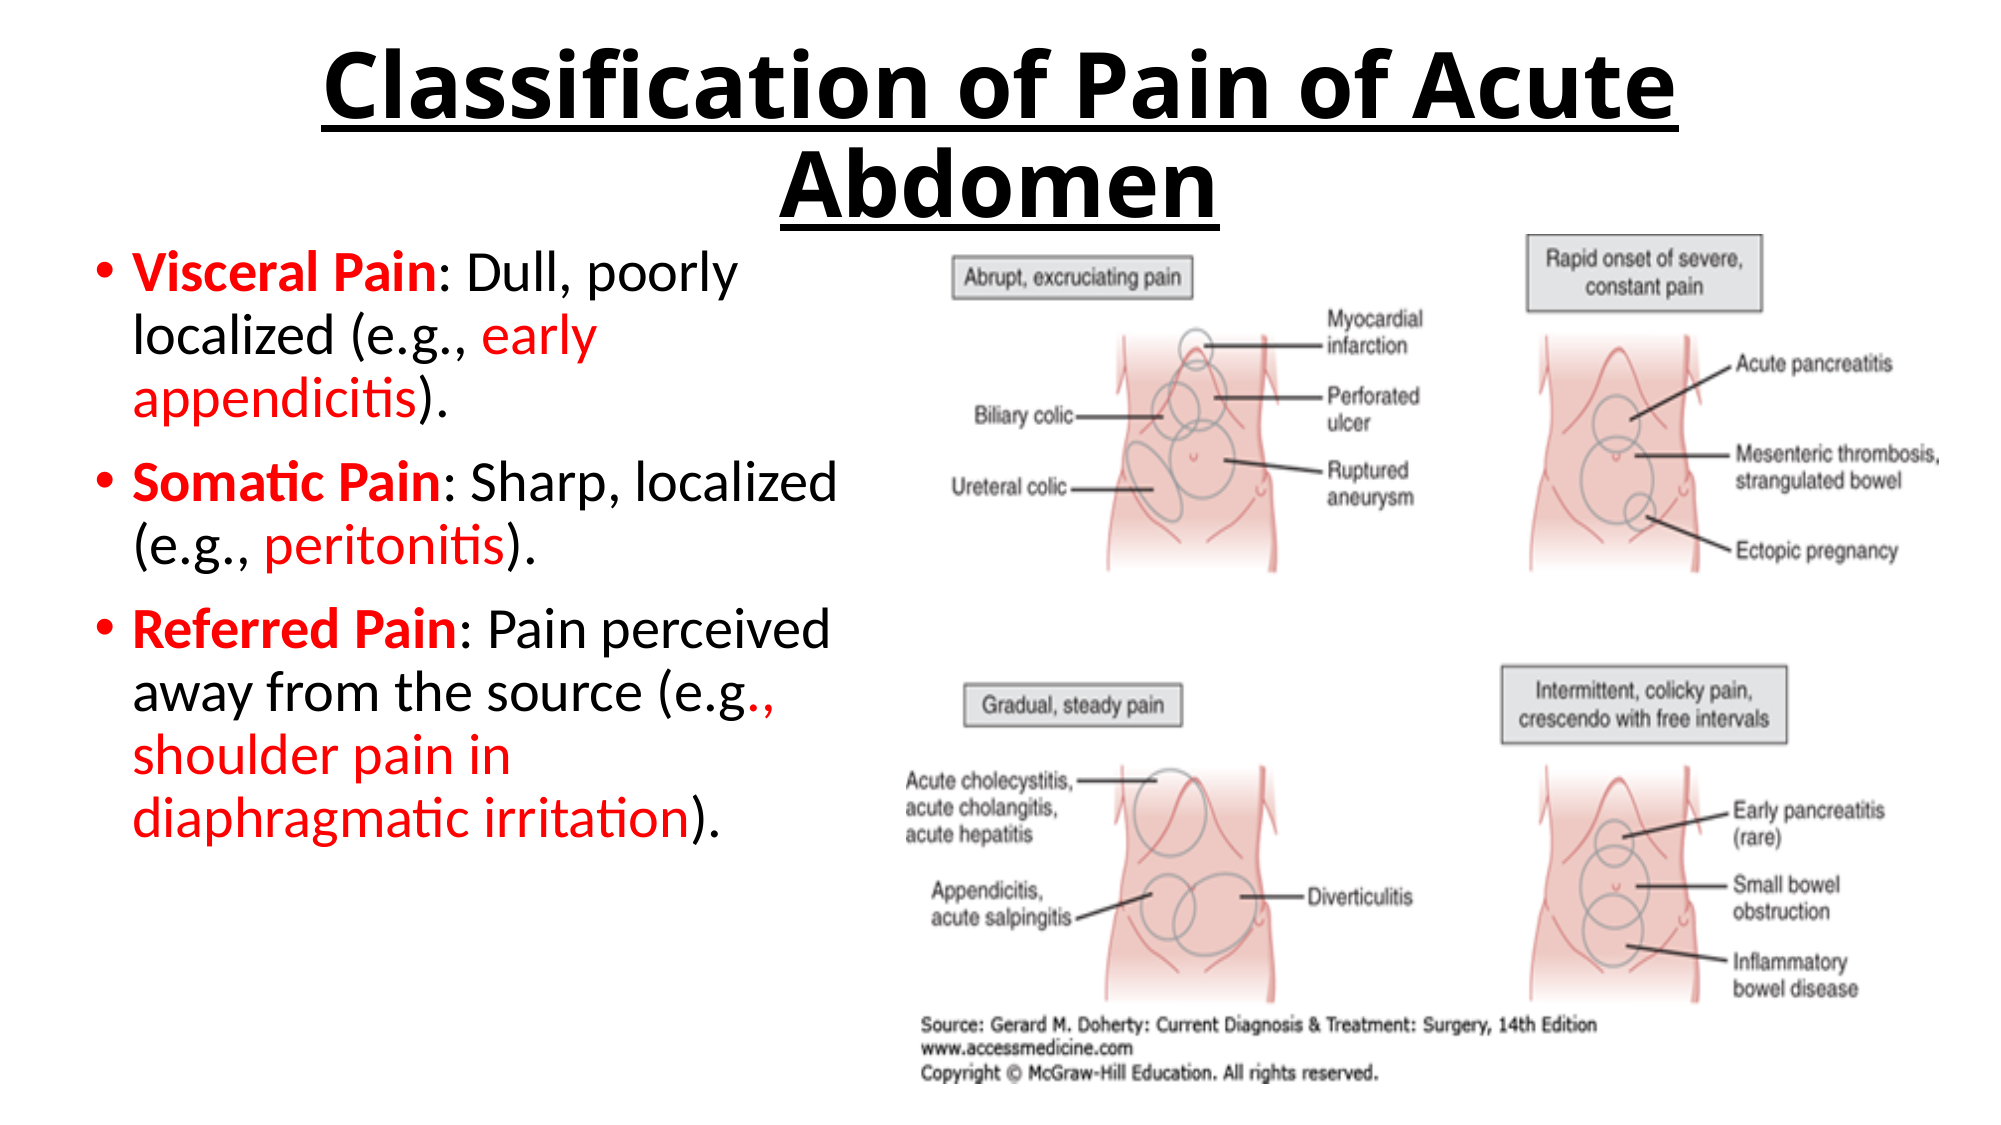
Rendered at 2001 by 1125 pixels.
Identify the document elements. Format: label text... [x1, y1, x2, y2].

picture [906, 234, 1939, 1084]
list Visceral Pain: Dull, poorly localized (e.g., early appendicitis). Somatic Pain: Sharp, localized (e.g., peritonitis). Referred Pain: Pain perceived away from the source (e.g., shoulder pain in diaphragmatic irritation). [79, 234, 871, 1066]
title Classification of Pain of Acute Abdomen [137, 59, 1863, 216]
